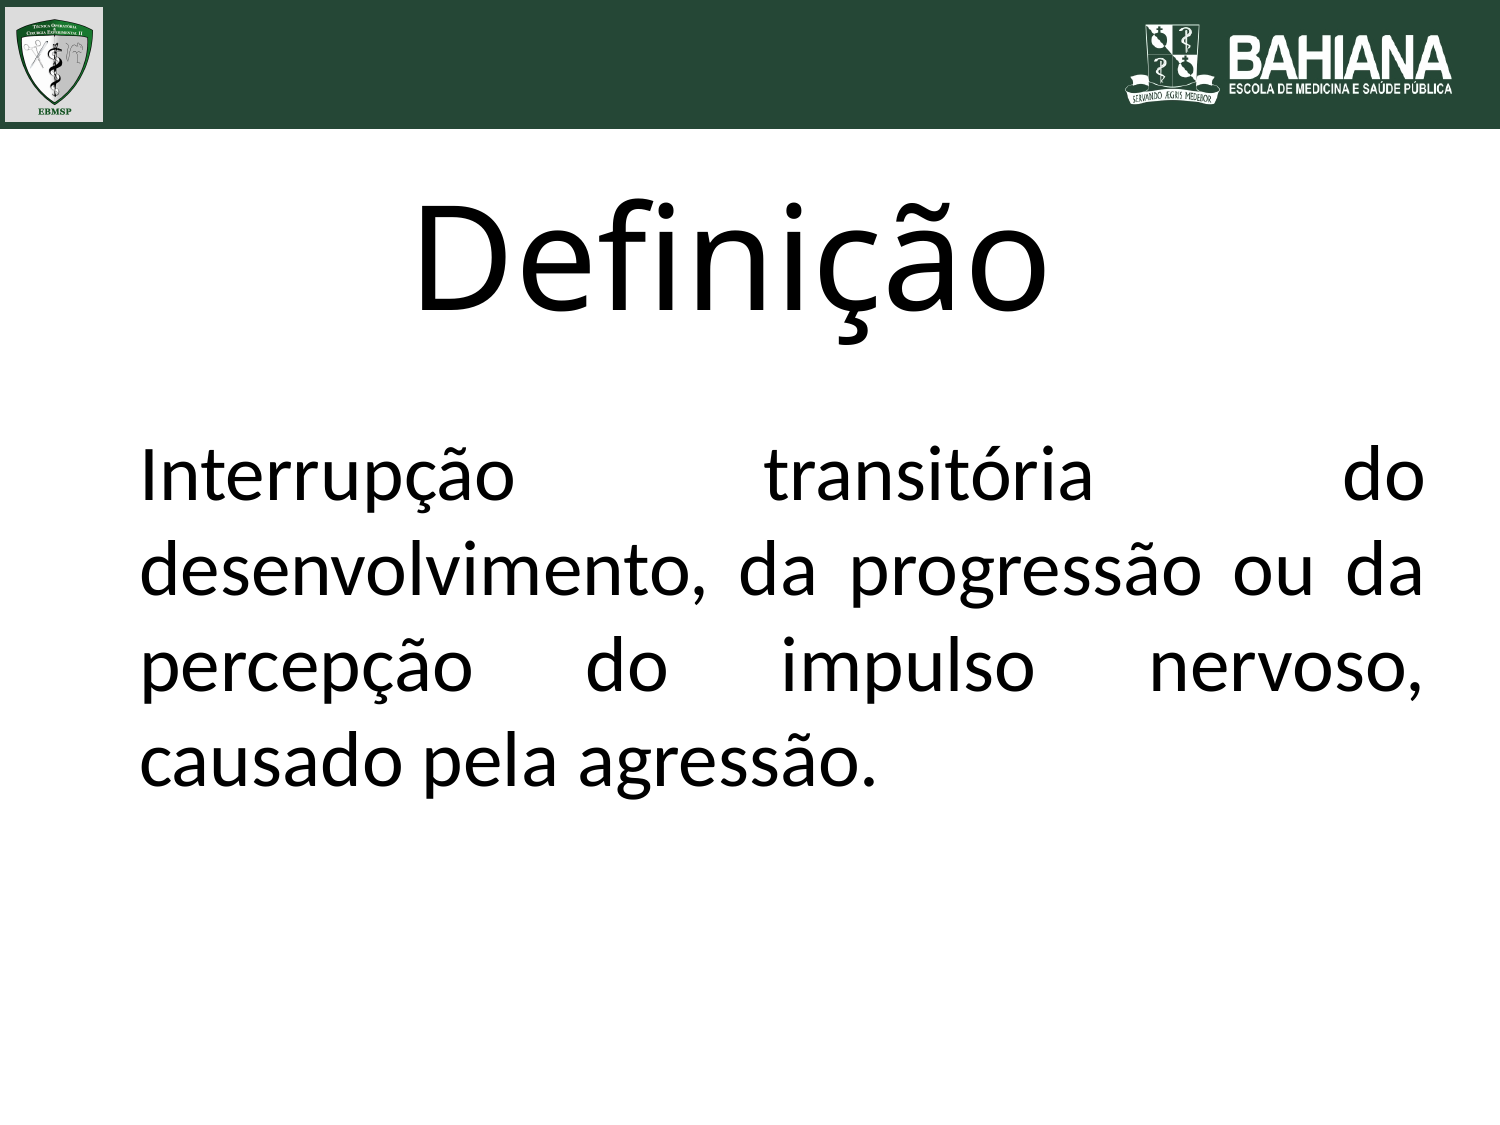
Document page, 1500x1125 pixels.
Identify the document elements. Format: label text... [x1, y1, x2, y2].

title Definição [0, 74, 1500, 430]
picture [0, 0, 1500, 74]
text_box Interrupção transitória do desenvolvimento, da progressão ou da percepção do impulso nervoso, causado pela agressão. [131, 414, 1435, 810]
